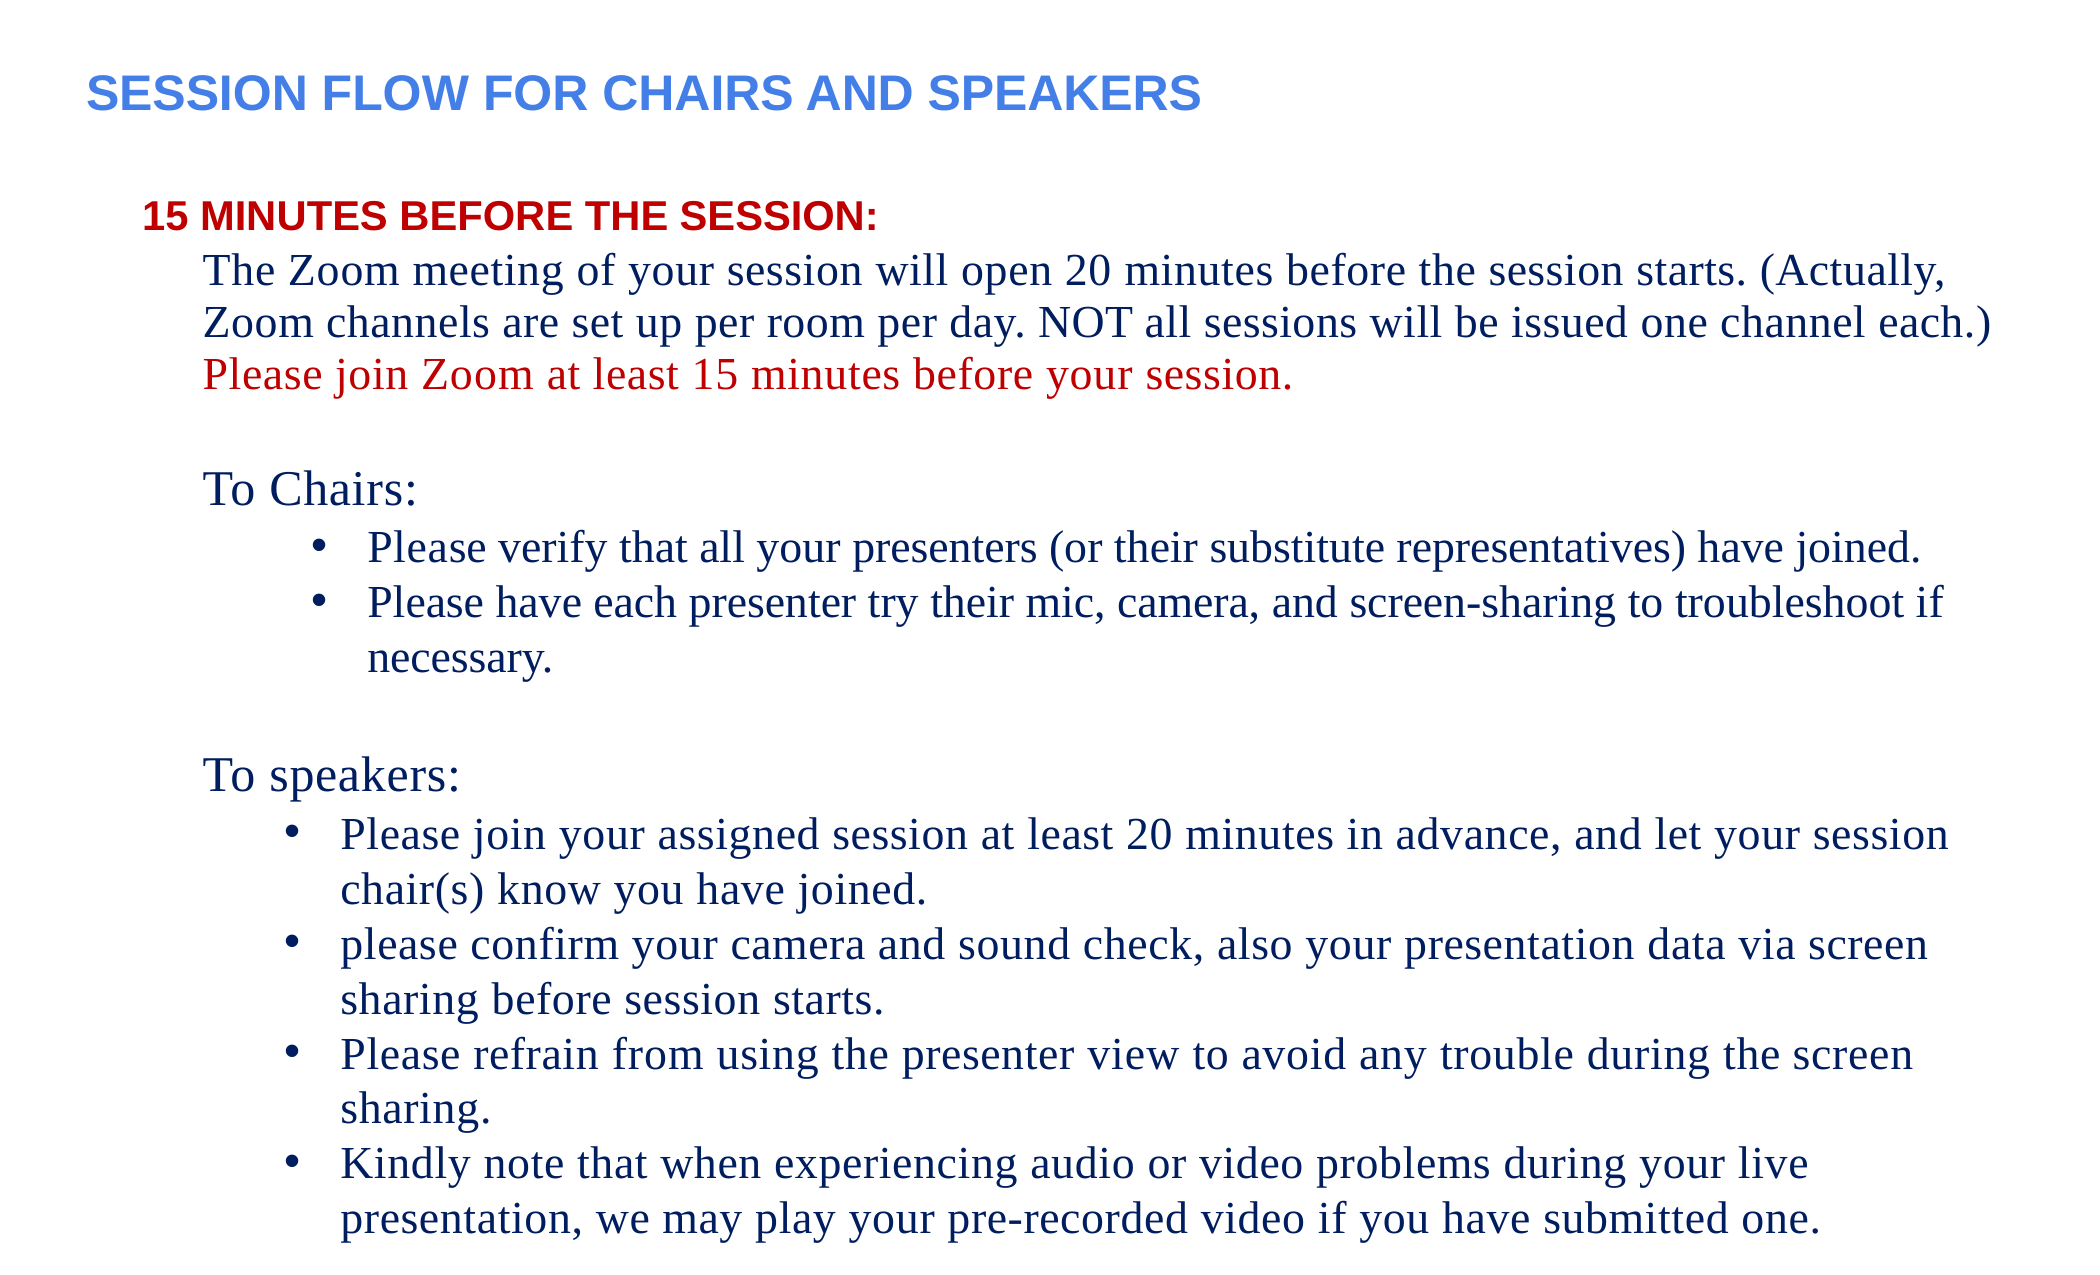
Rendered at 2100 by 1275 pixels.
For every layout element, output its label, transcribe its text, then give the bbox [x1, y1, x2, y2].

text_box Session Flow for Chairs and Speakers 15 minutes before the session: The Zoom meeting of your session will open 20 minutes before the session starts. (Actually, Zoom channels are set up per room per day. NOT all sessions will be issued one channel each.) Please join Zoom at least 15 minutes before your session. To Chairs: Please verify that all your presenters (or their substitute representatives) have joined. Please have each presenter try their mic, camera, and screen-sharing to troubleshoot if necessary. To speakers: Please join your assigned session at least 20 minutes in advance, and let your session chair(s) know you have joined. please confirm your camera and sound check, also your presentation data via screen sharing before session starts. Please refrain from using the presenter view to avoid any trouble during the screen sharing. Kindly note that when experiencing audio or video problems during your live presentation, we may play your pre-recorded video if you have submitted one. [86, 0, 2014, 1244]
